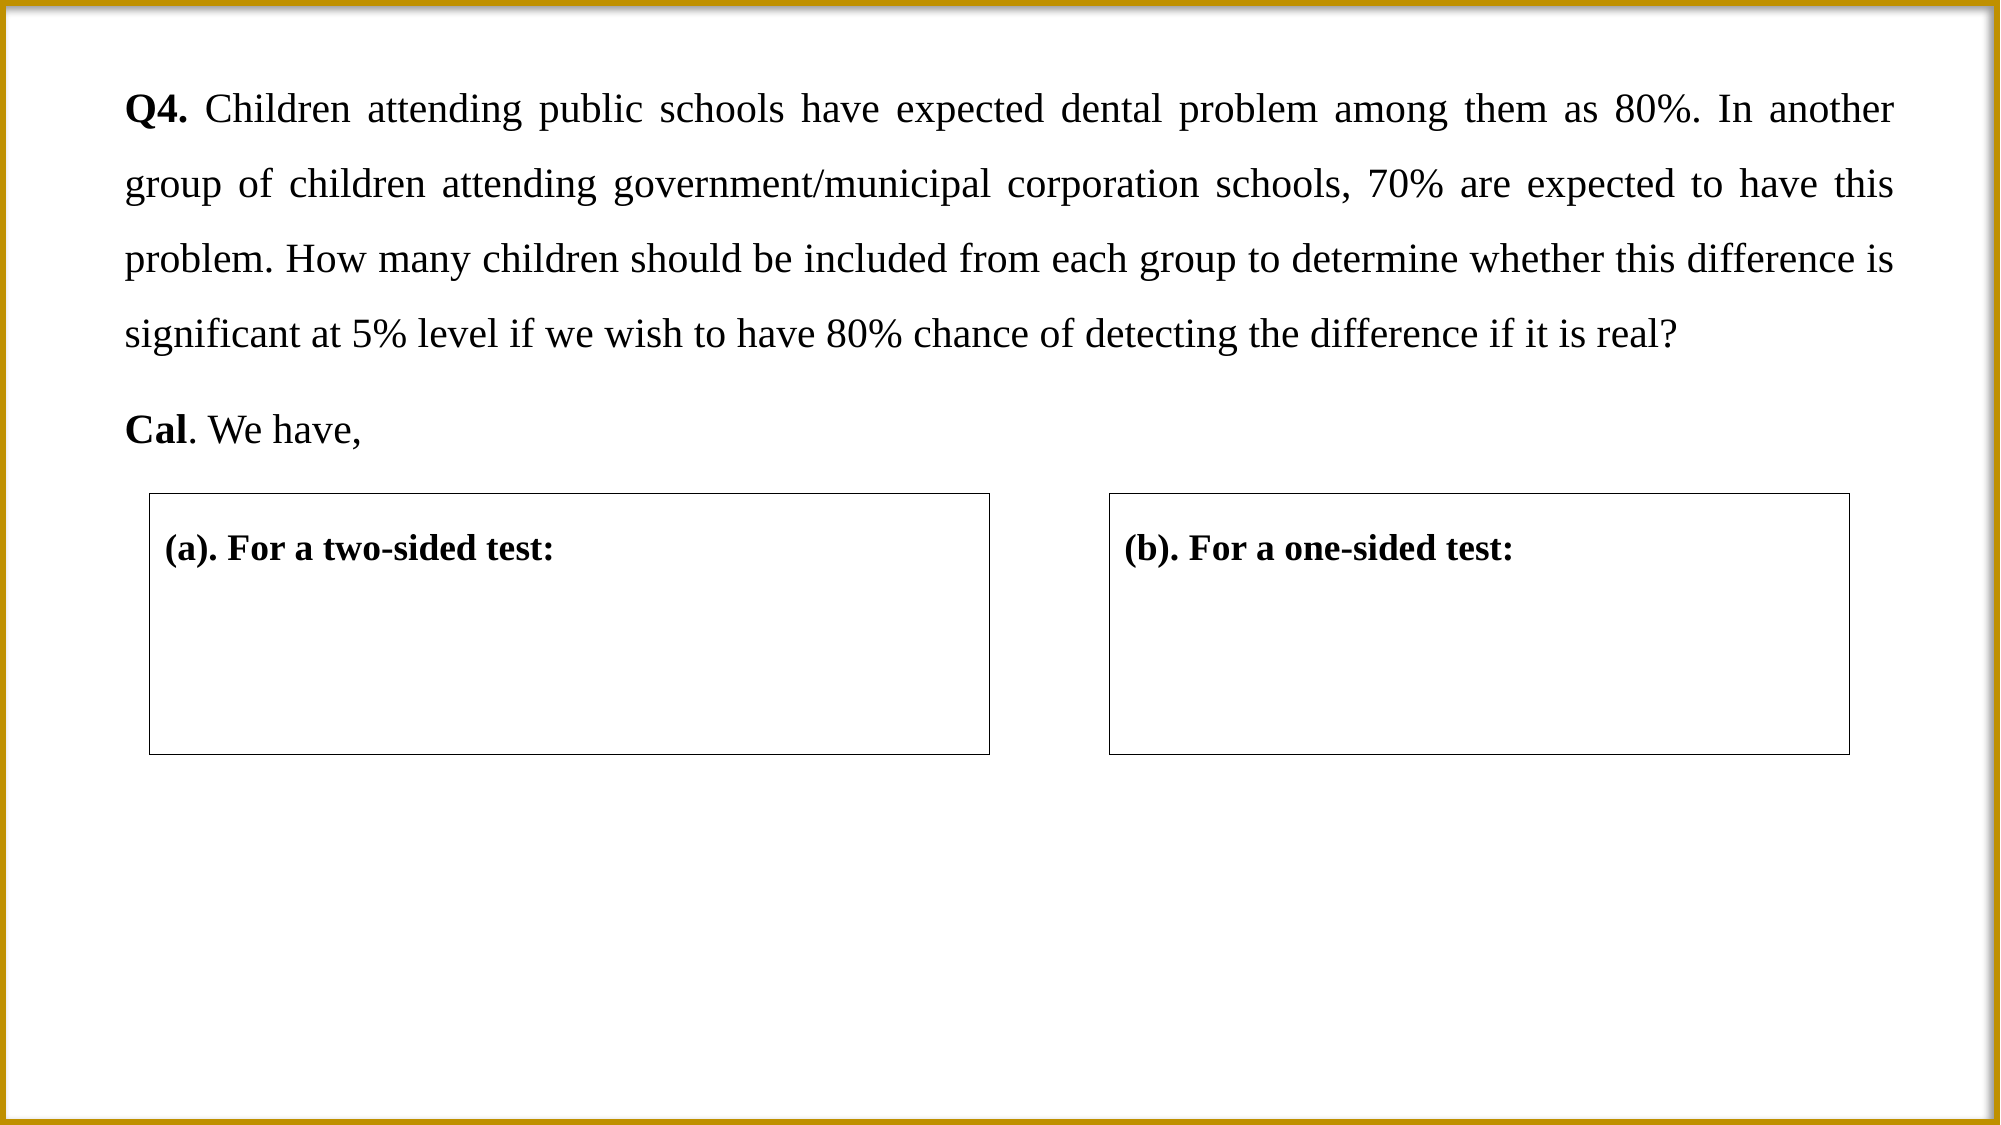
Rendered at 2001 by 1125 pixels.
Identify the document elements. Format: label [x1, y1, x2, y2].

text_box [0, 0, 2000, 1125]
